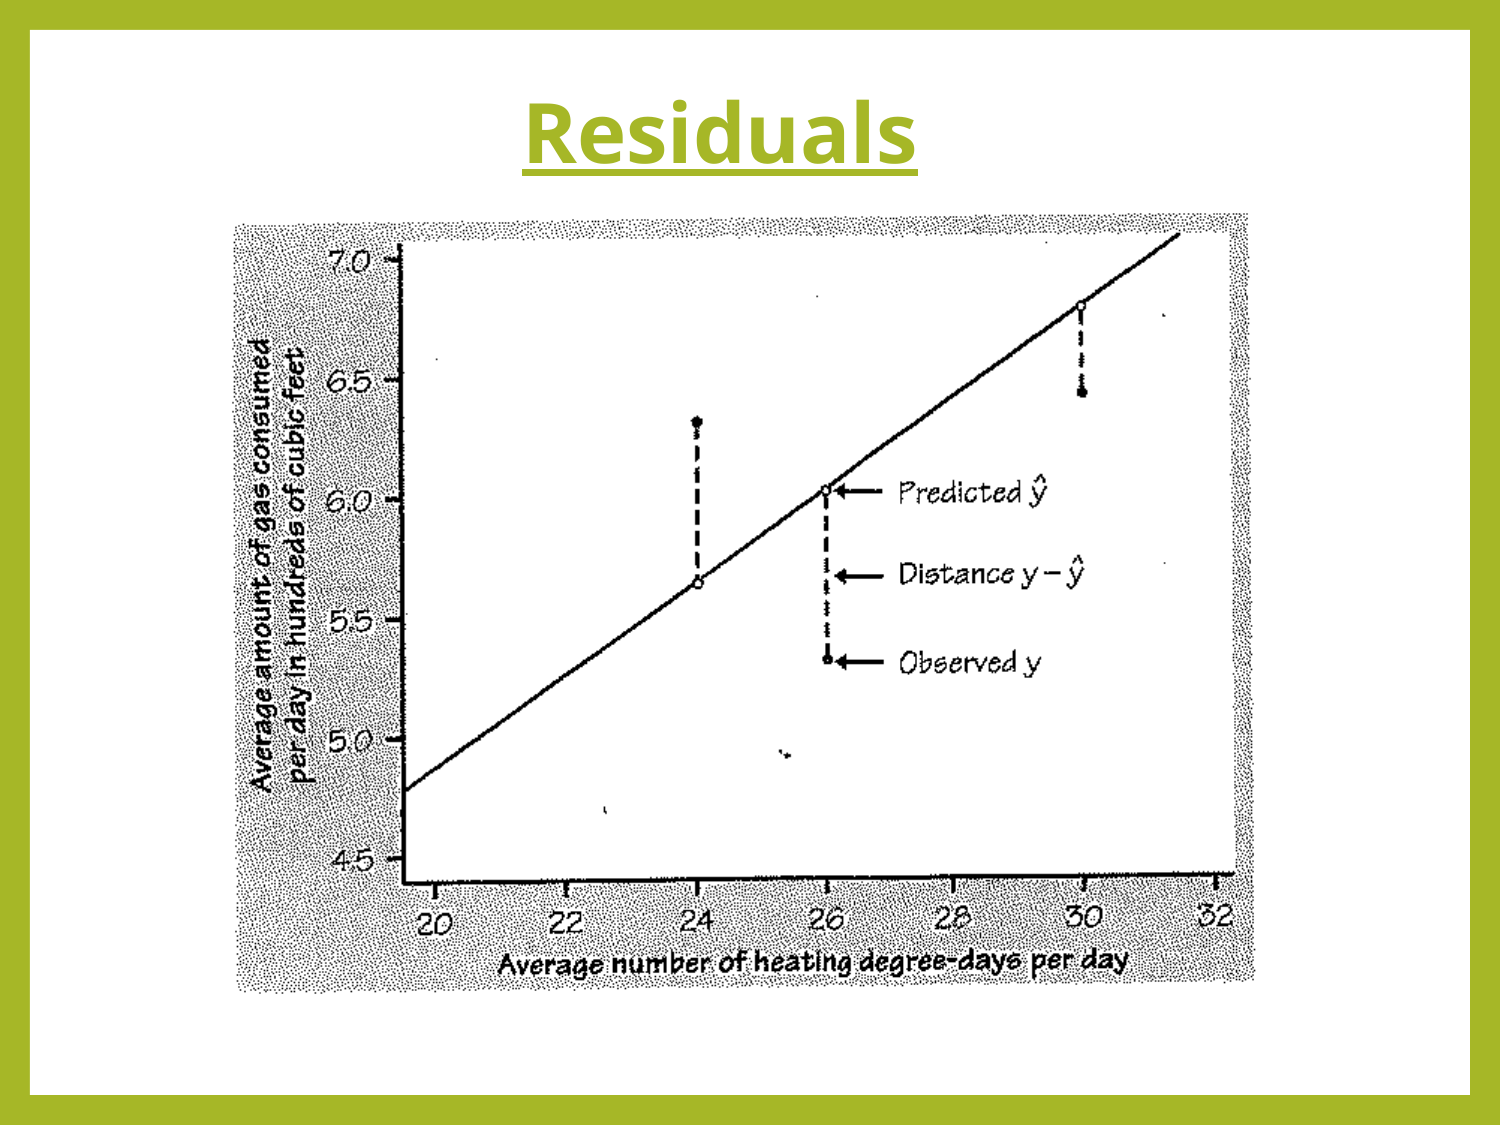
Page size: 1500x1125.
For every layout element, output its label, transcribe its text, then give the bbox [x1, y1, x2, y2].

title Residuals [112, 24, 1328, 248]
picture [224, 212, 1259, 999]
